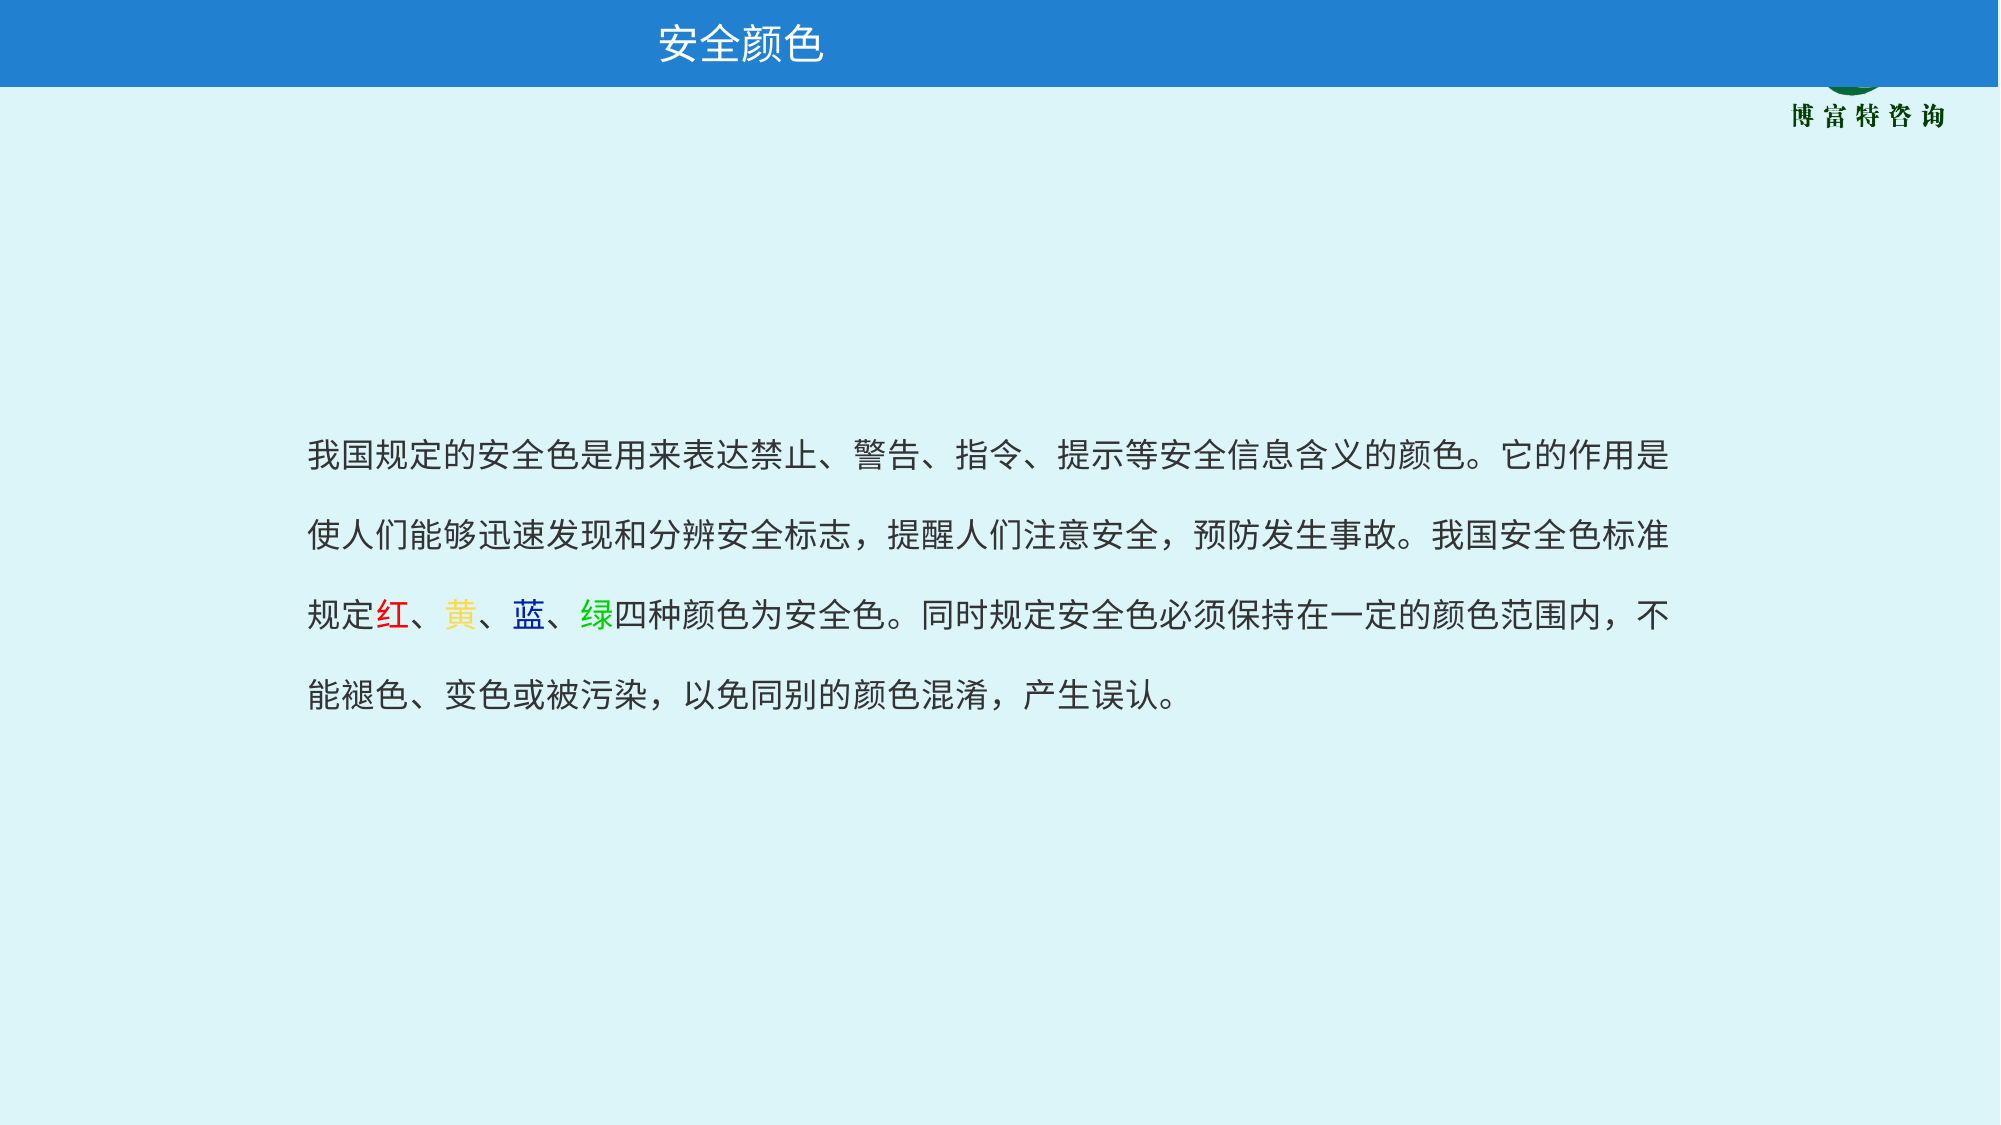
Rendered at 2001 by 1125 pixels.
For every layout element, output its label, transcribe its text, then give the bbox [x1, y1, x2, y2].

text_box 我国规定的安全色是用来表达禁止、警告、指令、提示等安全信息含义的颜色。它的作用是 使人们能够迅速发现和分辨安全标志，提醒人们注意安全，预防发生事故。我国安全色标准 规定红、黄、蓝、绿四种颜色为安全色。同时规定安全色必须保持在一定的颜色范围内，不 能褪色、变色或被污染，以免同别的颜色混淆，产生误认。 [293, 427, 1705, 722]
text_box [0, 0, 1999, 88]
text_box 安全颜色 [643, 10, 1398, 76]
picture [1772, 88, 1969, 131]
